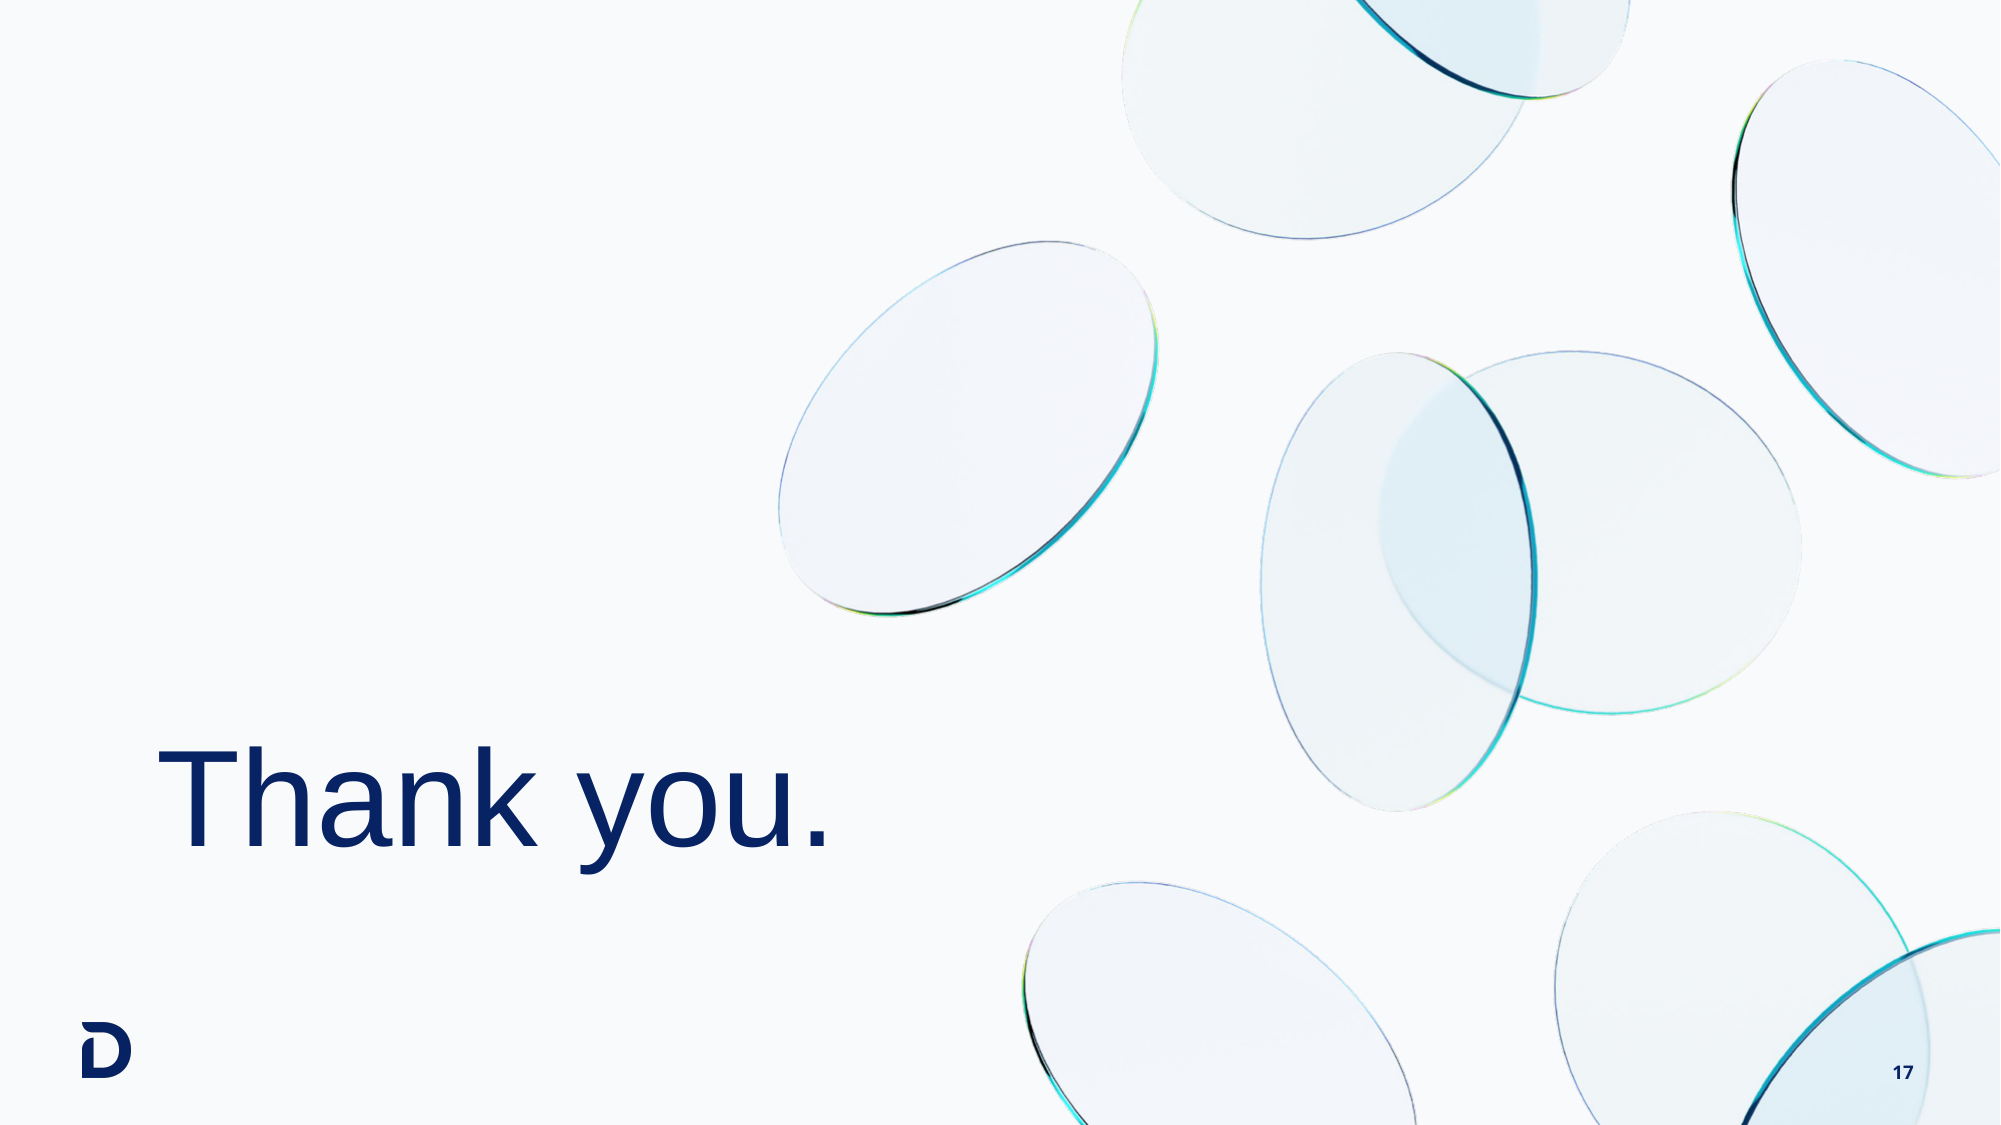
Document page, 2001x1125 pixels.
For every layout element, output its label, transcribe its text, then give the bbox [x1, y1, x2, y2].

title Thank you. [141, 682, 907, 901]
text_box ‹#› [1841, 1028, 1929, 1115]
picture [82, 1022, 131, 1078]
picture [689, 0, 2000, 1125]
